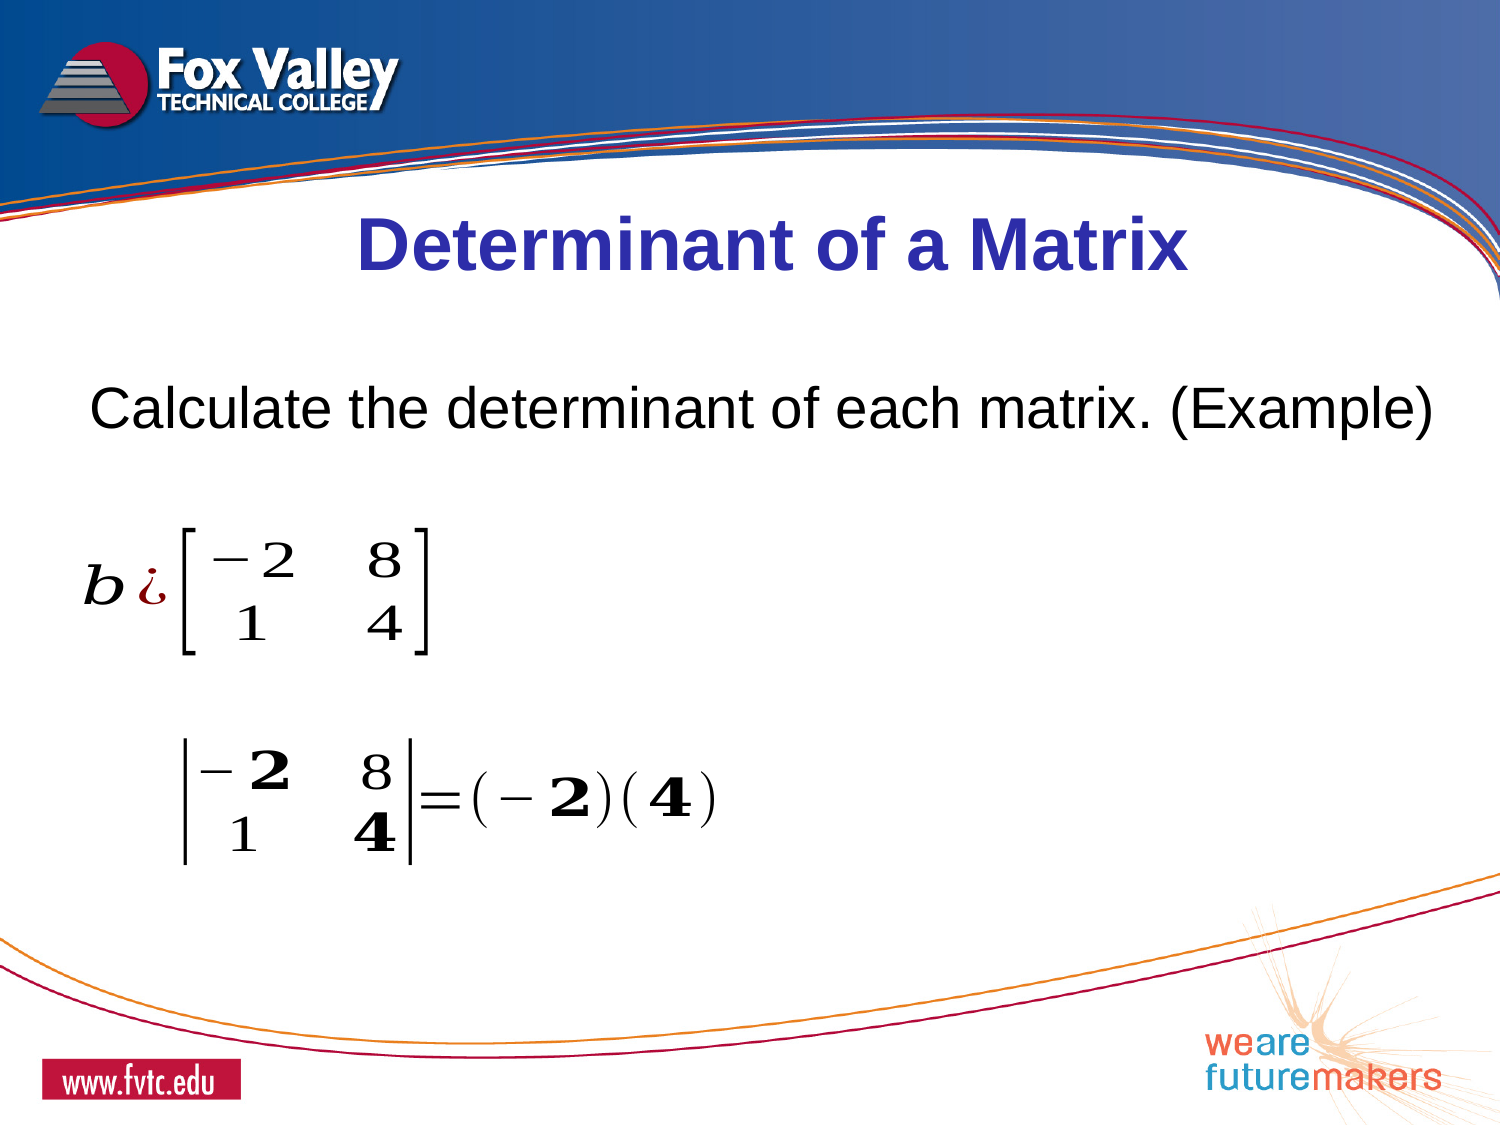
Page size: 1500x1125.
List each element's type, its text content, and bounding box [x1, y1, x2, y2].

text_box Calculate the determinant of each matrix. (Example) [75, 362, 1463, 448]
picture [0, 0, 1500, 1125]
